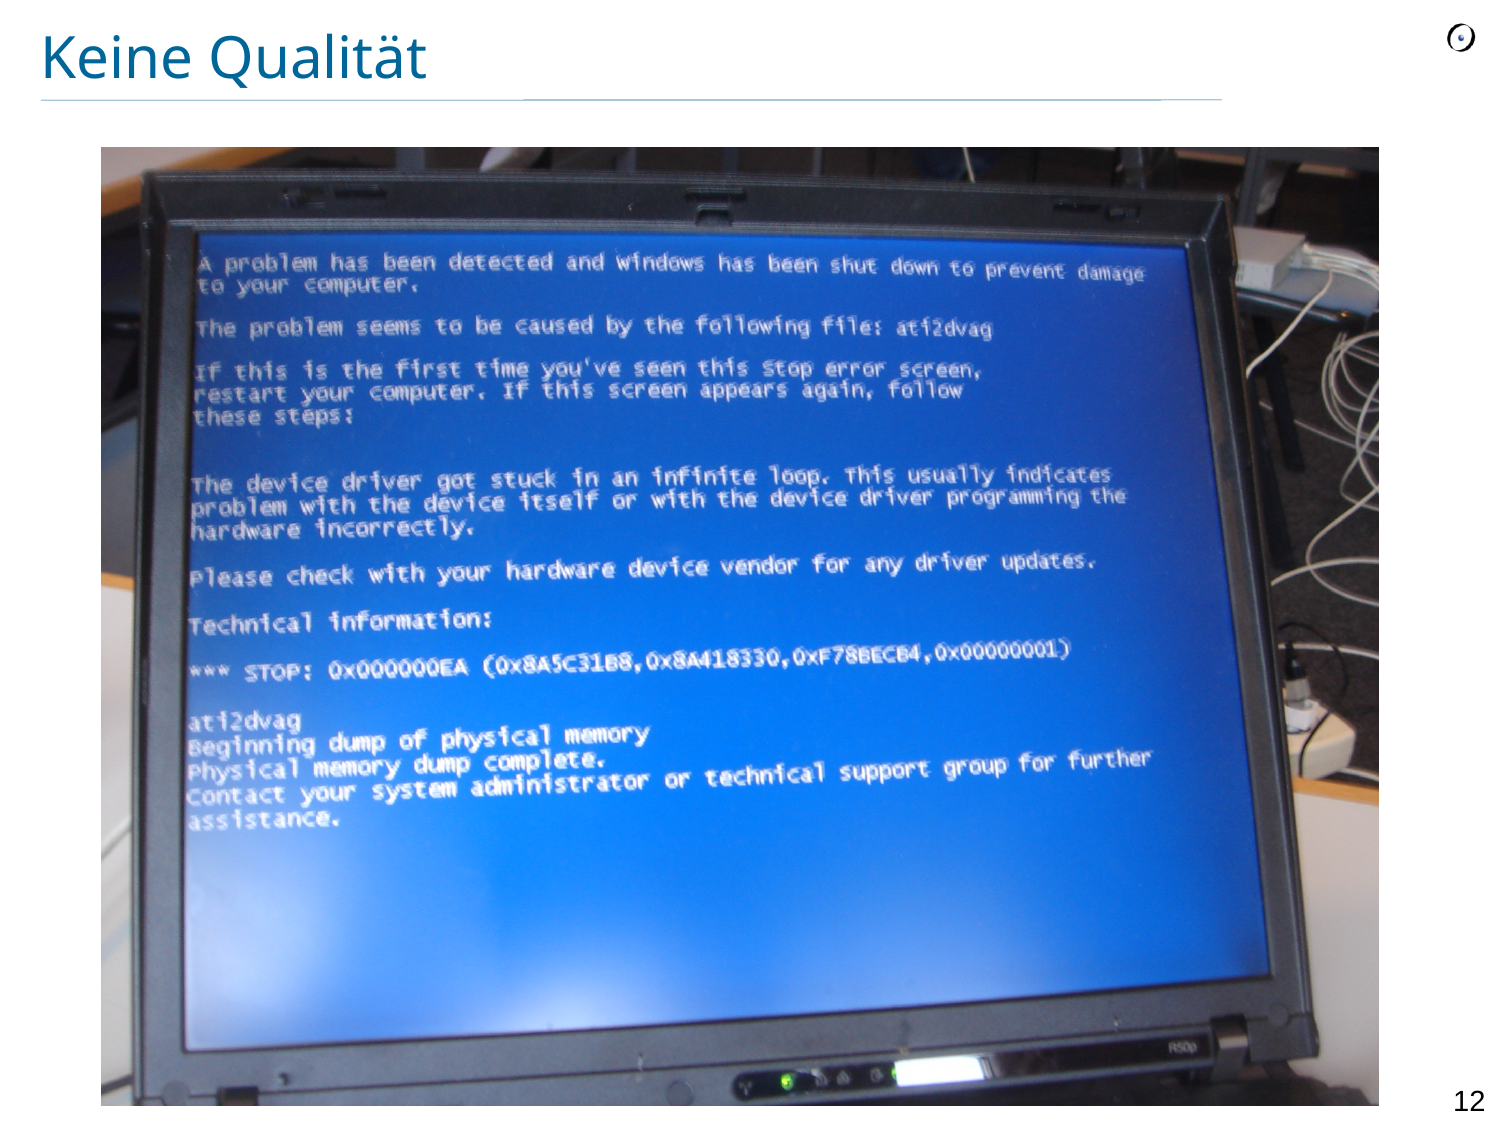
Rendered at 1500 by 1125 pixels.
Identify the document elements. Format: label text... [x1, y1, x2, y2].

picture [1446, 20, 1476, 53]
title Keine Qualität [40, 18, 1344, 91]
picture [100, 147, 1379, 1106]
